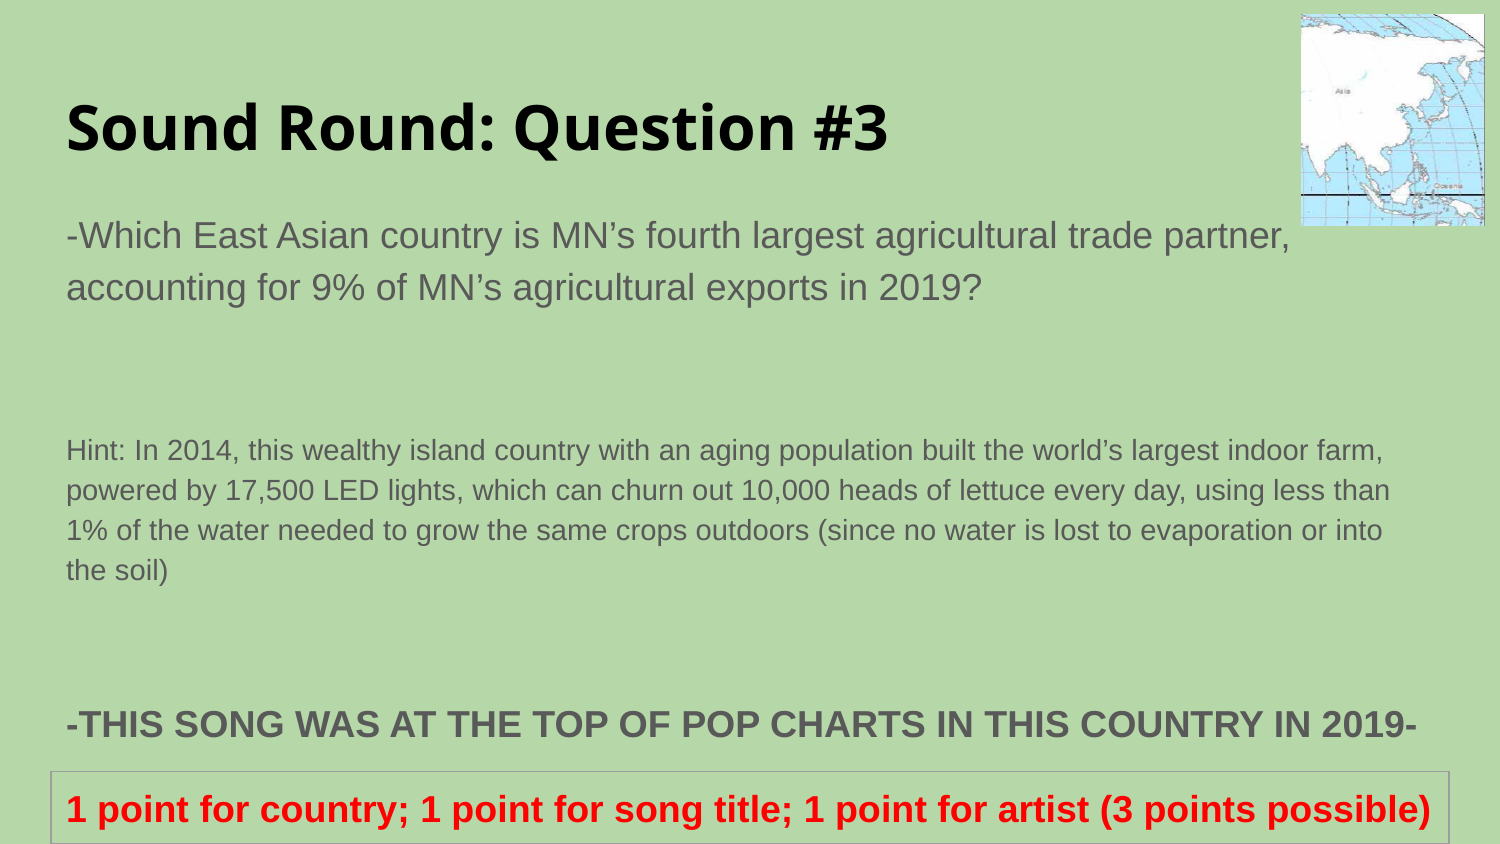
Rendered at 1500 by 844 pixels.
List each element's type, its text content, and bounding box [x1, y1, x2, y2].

title Sound Round: Question #3 [51, 72, 1295, 167]
picture [1300, 14, 1485, 226]
table_header [52, 772, 1448, 843]
list -Which East Asian country is MN’s fourth largest agricultural trade partner, accounting for 9% of MN’s agricultural exports in 2019? Hint: In 2014, this wealthy island country with an aging population built the world’s largest indoor farm, powered by 17,500 LED lights, which can churn out 10,000 heads of lettuce every day, using less than 1% of the water needed to grow the same crops outdoors (since no water is lost to evaporation or into the soil) -THIS SONG WAS AT THE TOP OF POP CHARTS IN THIS COUNTRY IN 2019- 1 point for country; 1 point for song title; 1 point for artist (3 points possible) [51, 189, 1449, 750]
